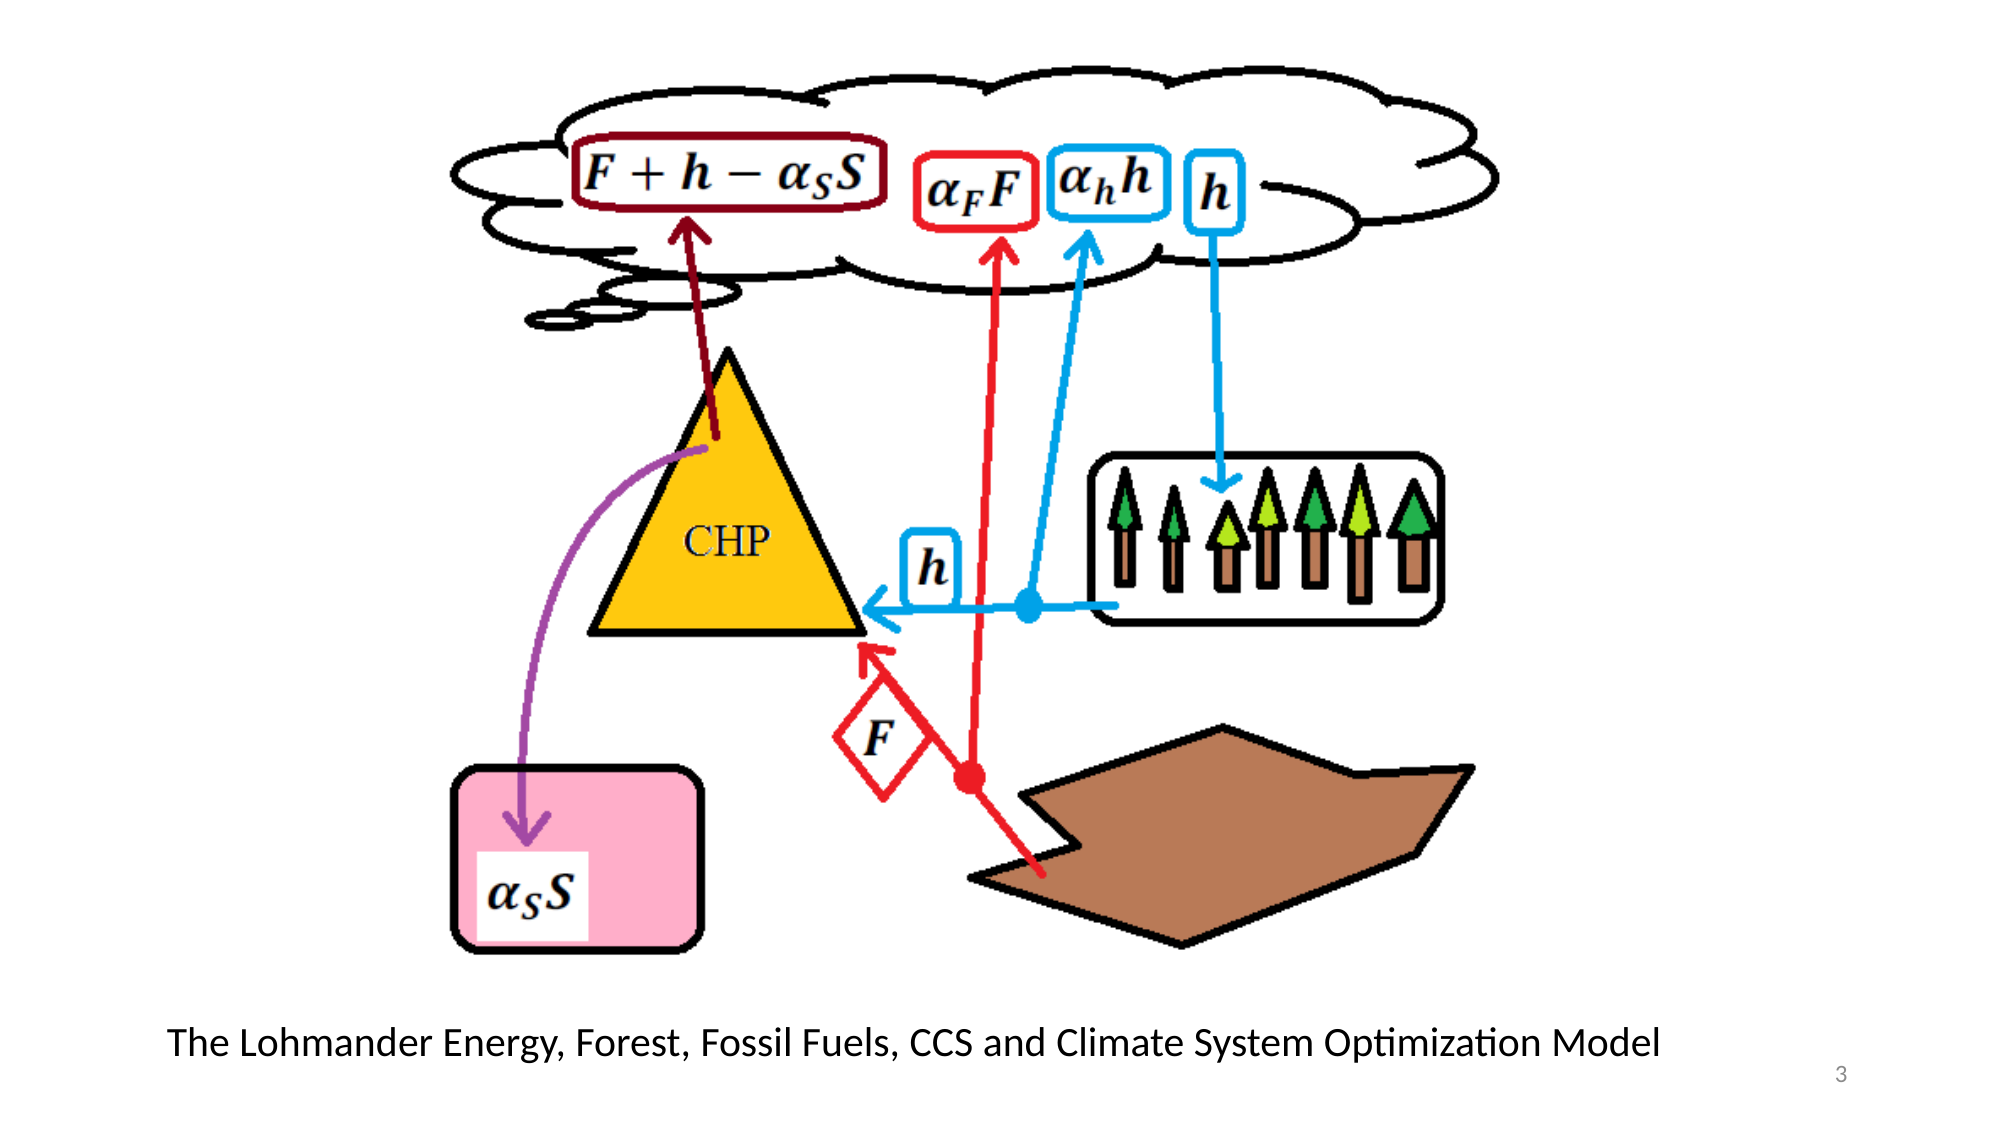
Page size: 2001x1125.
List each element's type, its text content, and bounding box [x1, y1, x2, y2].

slide_number 3 [1412, 1042, 1863, 1103]
text_box The Lohmander Energy, Forest, Fossil Fuels, CCS and Climate System Optimization Model [152, 1007, 1755, 1072]
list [408, 39, 1547, 978]
